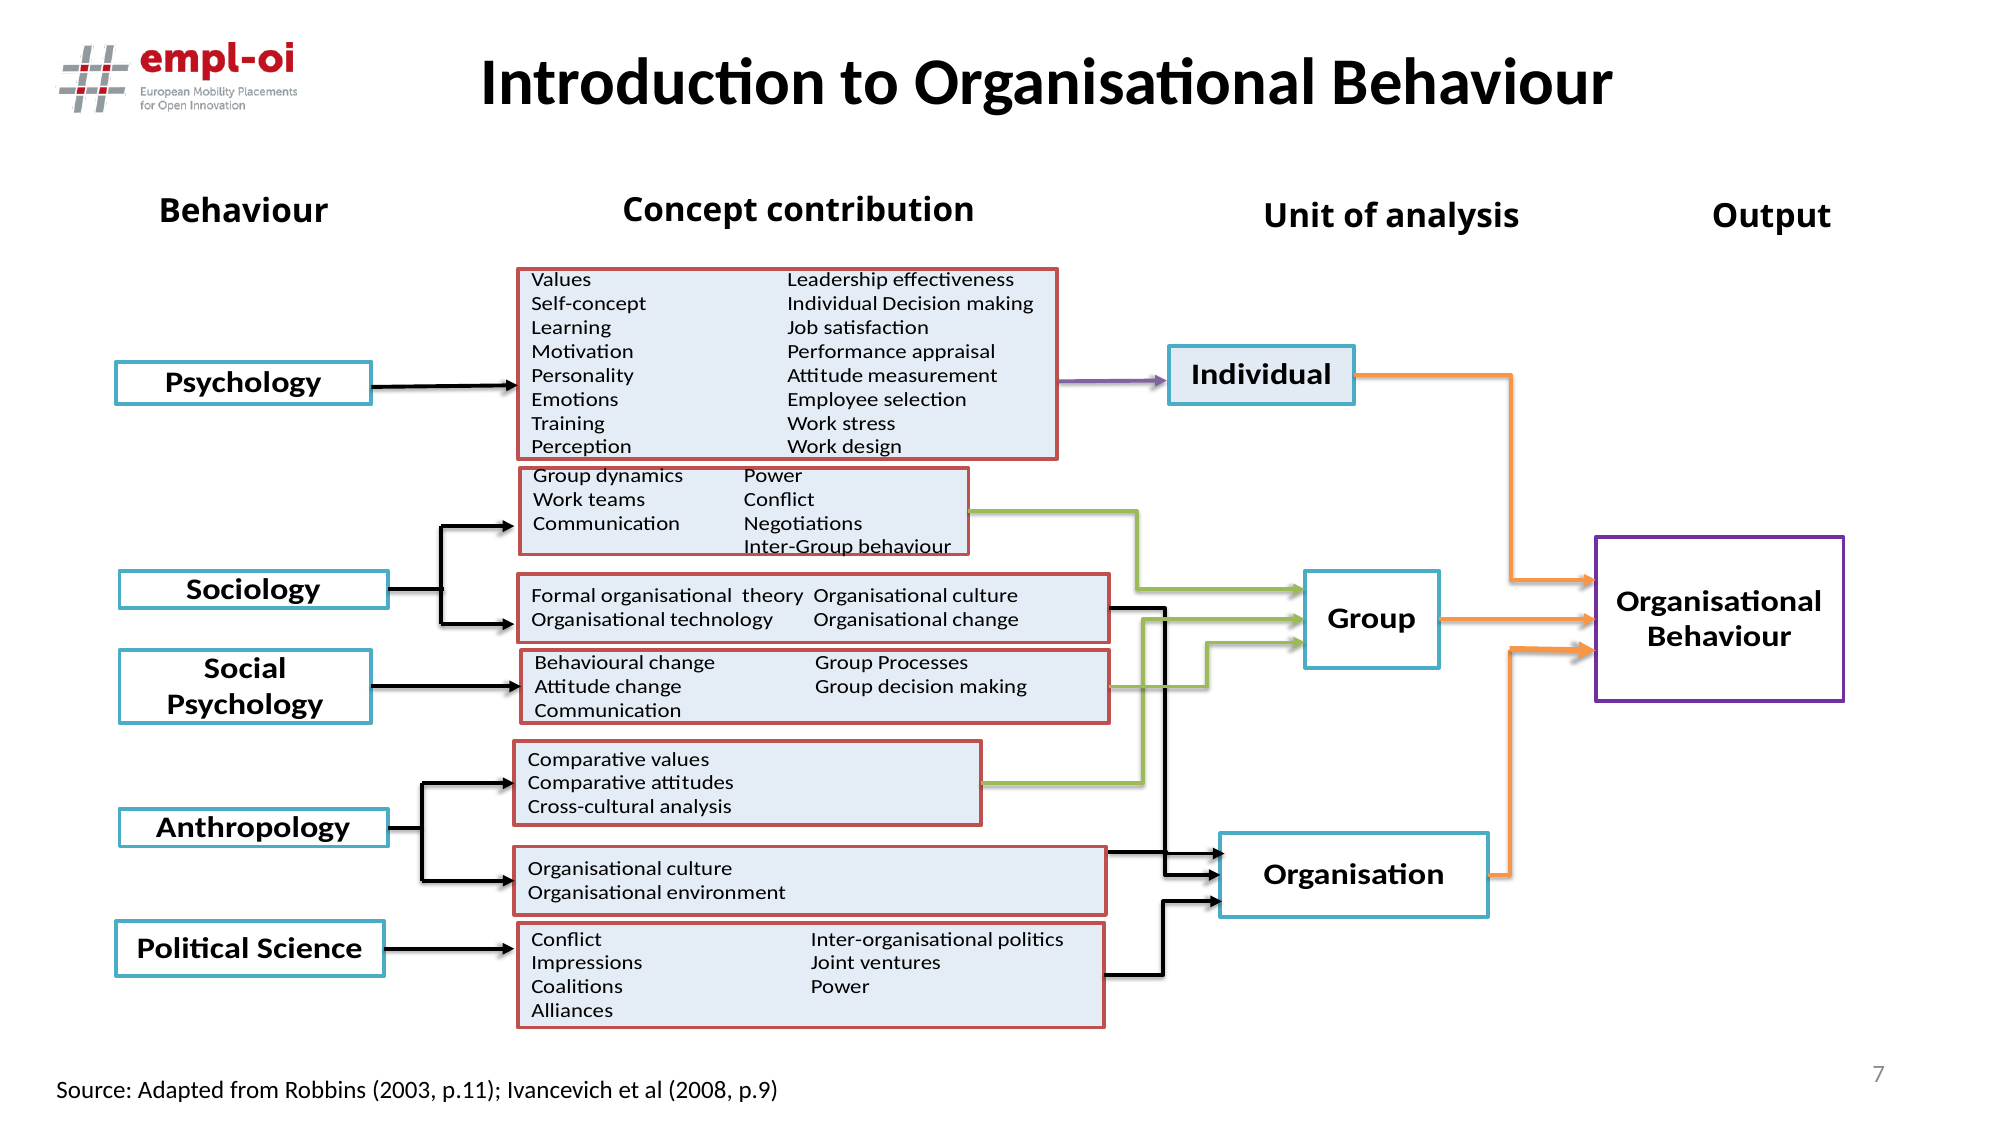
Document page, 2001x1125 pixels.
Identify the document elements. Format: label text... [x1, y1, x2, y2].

text_box Concept contribution [607, 180, 1039, 236]
title Introduction to Organisational Behaviour [255, 14, 1811, 142]
slide_number 7 [1433, 1042, 1900, 1103]
text_box Output [1696, 185, 1863, 242]
text_box Unit of analysis [1248, 185, 1556, 242]
text_box Source: Adapted from Robbins (2003, p.11); Ivancevich et al (2008, p.9) [41, 1066, 823, 1112]
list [113, 262, 1851, 1036]
text_box Behaviour [143, 180, 345, 237]
picture [52, 42, 297, 114]
